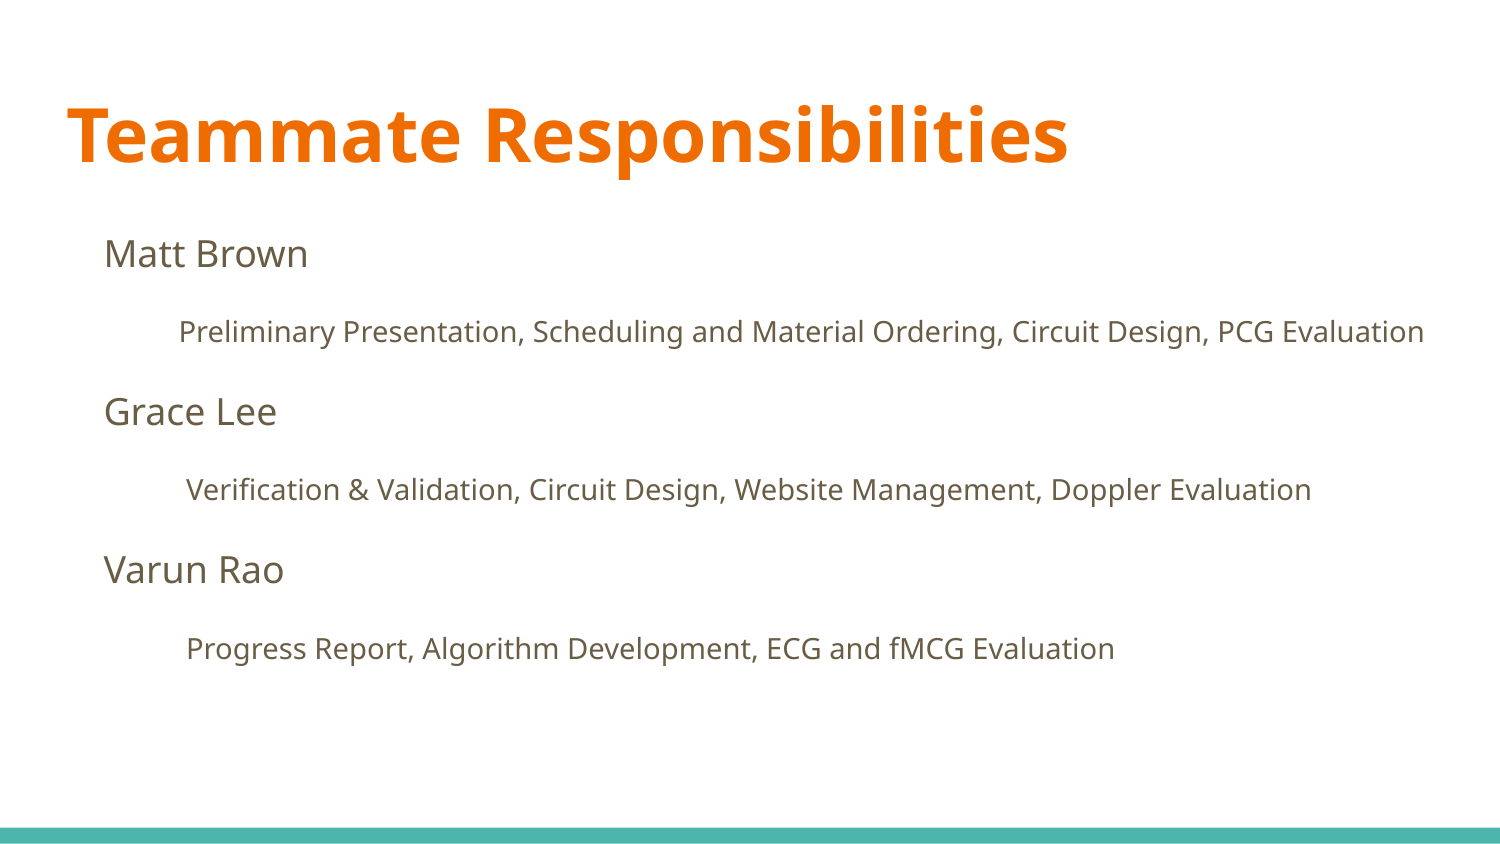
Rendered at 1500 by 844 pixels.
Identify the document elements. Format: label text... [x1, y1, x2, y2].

list Matt Brown Preliminary Presentation, Scheduling and Material Ordering, Circuit Design, PCG Evaluation Grace Lee Verification & Validation, Circuit Design, Website Management, Doppler Evaluation Varun Rao Progress Report, Algorithm Development, ECG and fMCG Evaluation [51, 207, 1449, 750]
title Teammate Responsibilities [51, 72, 1449, 189]
